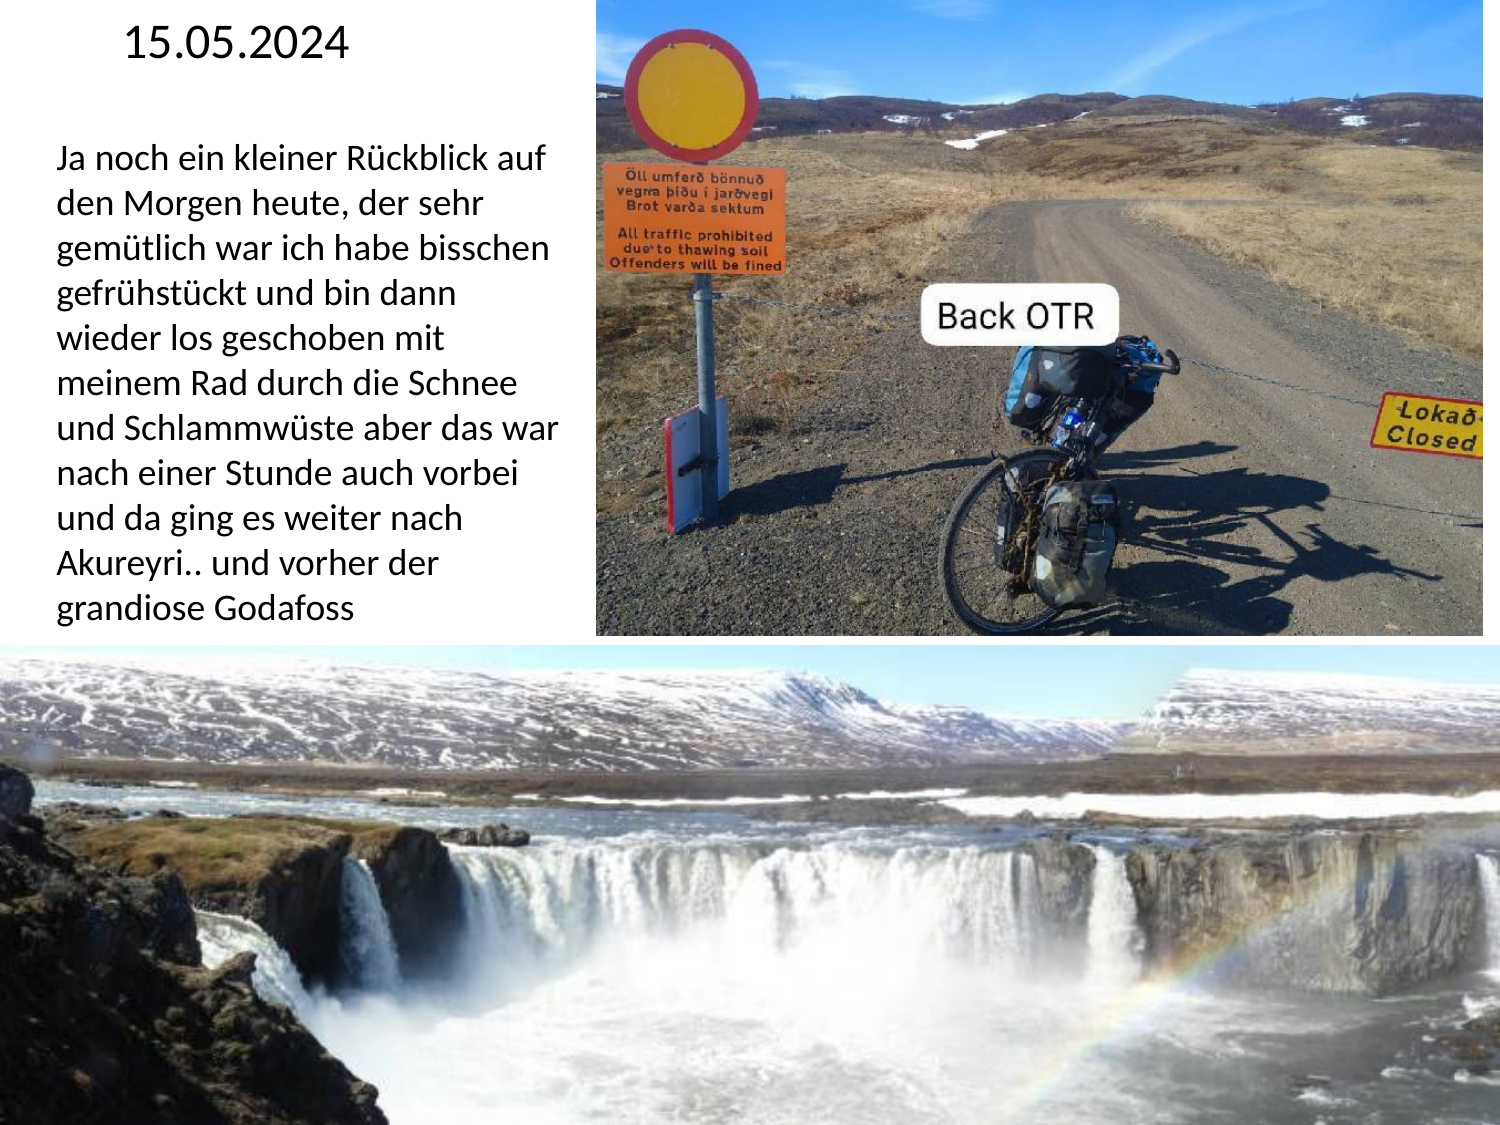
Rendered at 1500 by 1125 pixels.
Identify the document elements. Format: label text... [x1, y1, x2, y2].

text_box 15.05.2024 [0, 0, 479, 85]
picture [596, 0, 1483, 637]
list Ja noch ein kleiner Rückblick auf den Morgen heute, der sehr gemütlich war ich habe bisschen gefrühstückt und bin dann wieder los geschoben mit meinem Rad durch die Schnee und Schlammwüste aber das war nach einer Stunde auch vorbei und da ging es weiter nach Akureyri.. und vorher der grandiose Godafoss [41, 125, 585, 643]
picture [0, 644, 1500, 1125]
